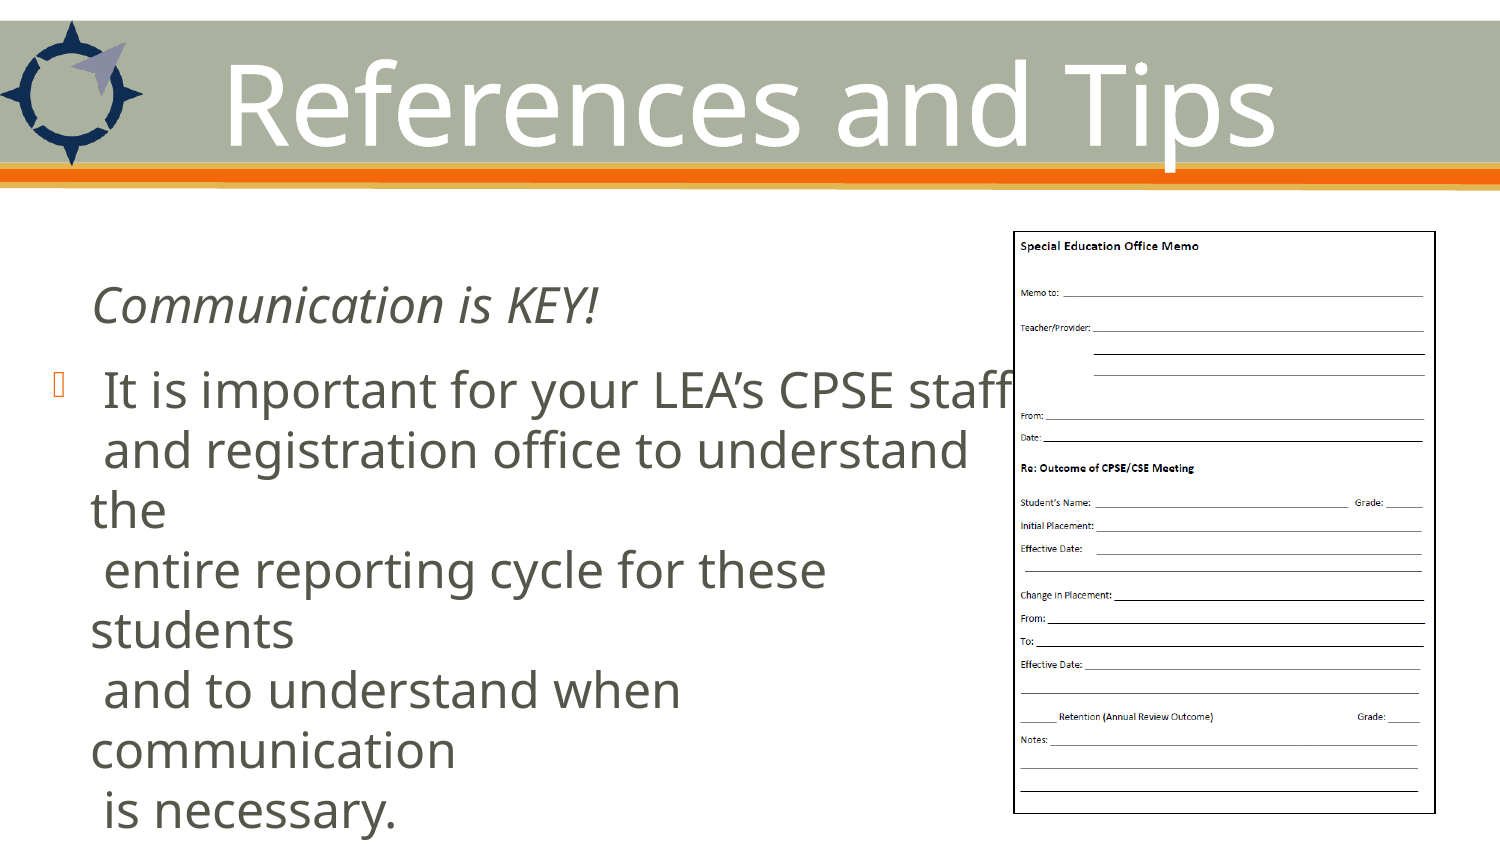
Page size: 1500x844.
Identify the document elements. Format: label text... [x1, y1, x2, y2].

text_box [0, 184, 1500, 188]
title References and Tips [144, 17, 1500, 164]
picture [1014, 231, 1435, 813]
list Communication is KEY! It is important for your LEA’s CPSE staff and registration office to understand the entire reporting cycle for these students and to understand when communication is necessary. [0, 258, 1058, 844]
picture [0, 20, 143, 166]
